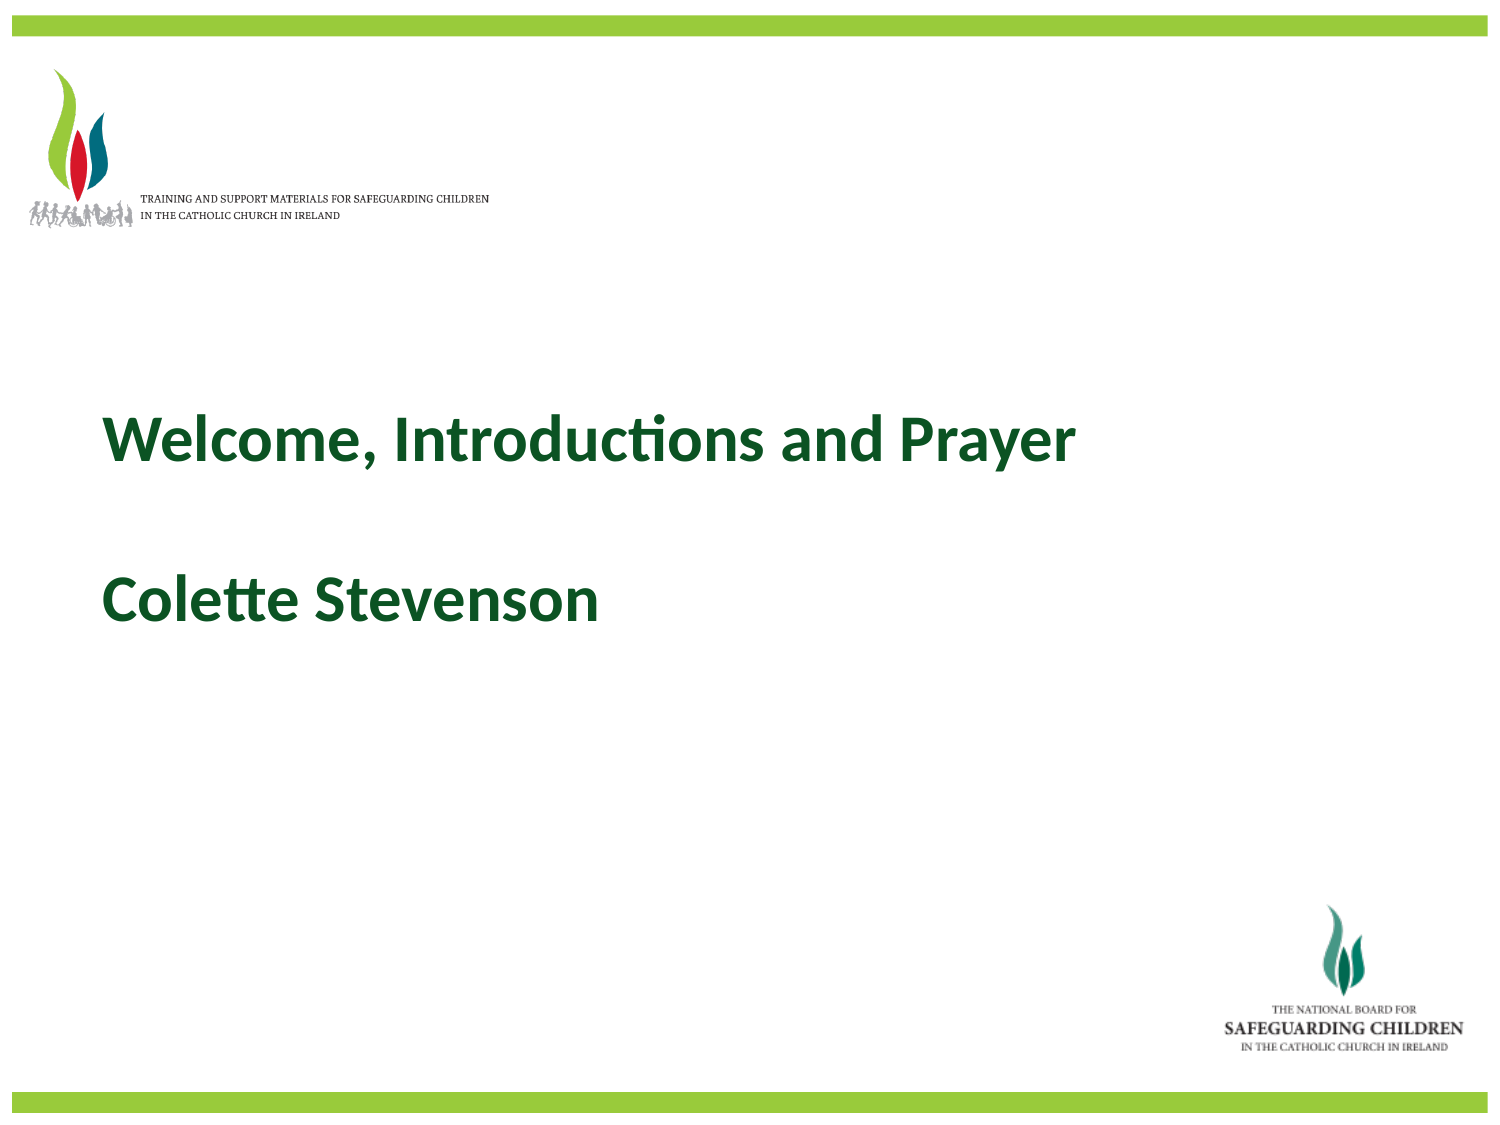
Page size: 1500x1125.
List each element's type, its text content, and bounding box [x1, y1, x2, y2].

text_box Welcome, Introductions and Prayer Colette Stevenson [87, 387, 1270, 643]
